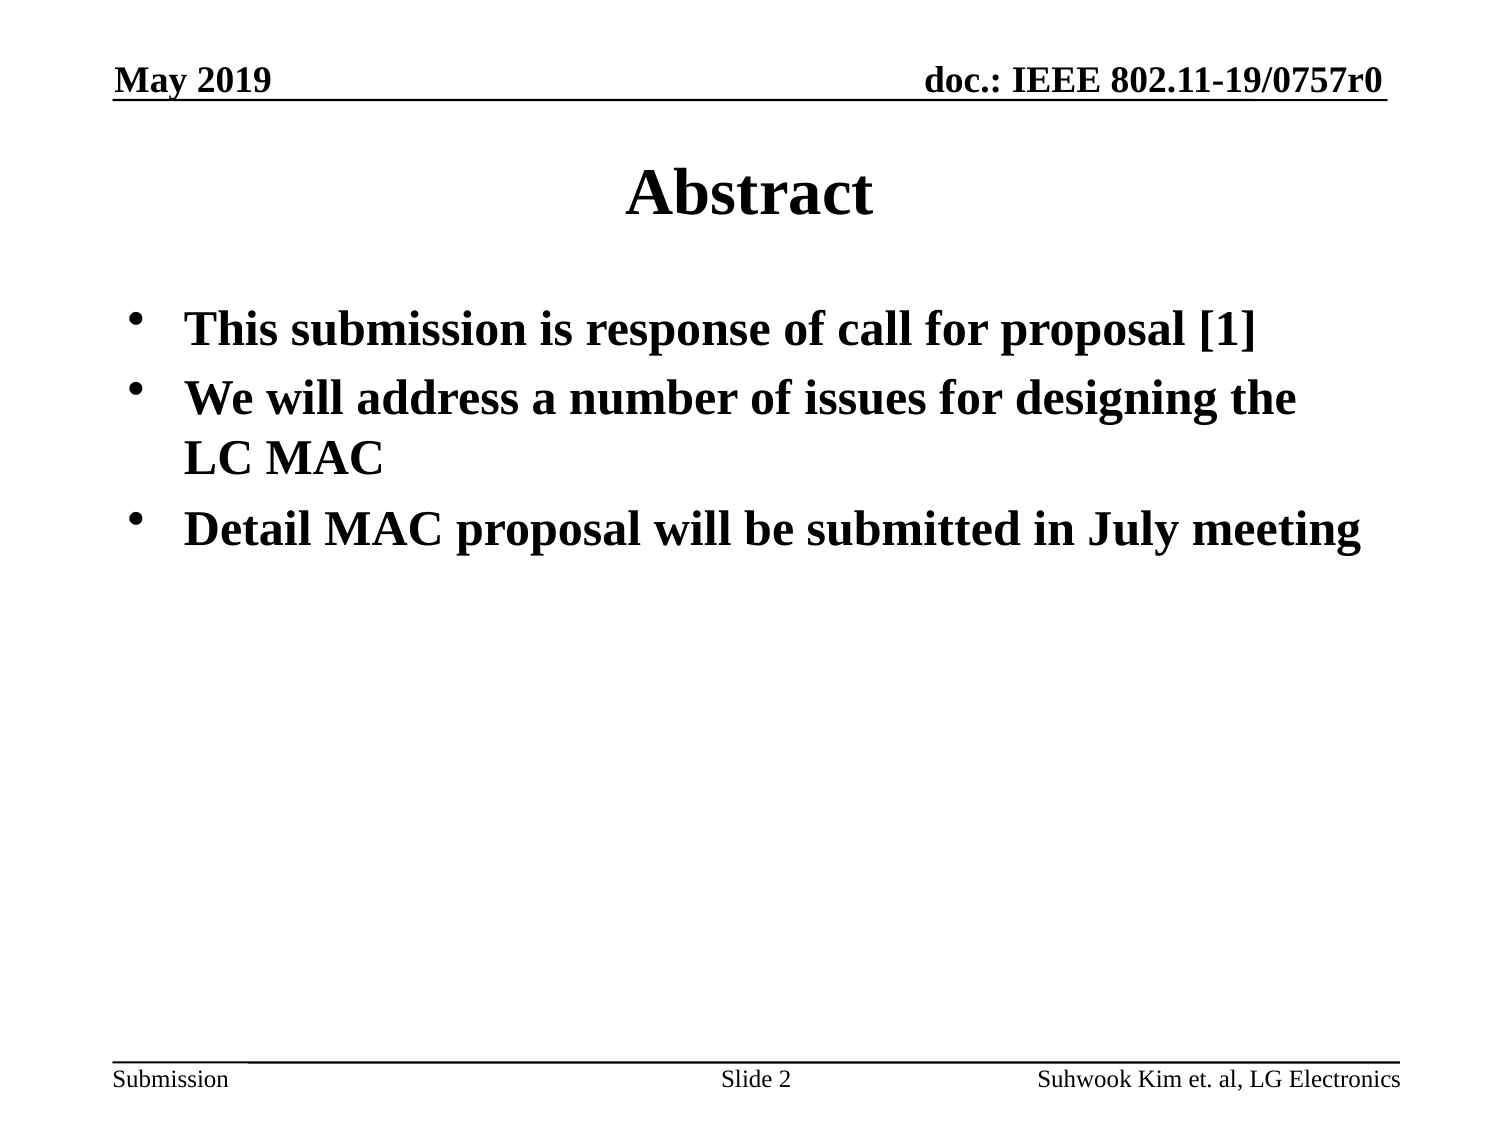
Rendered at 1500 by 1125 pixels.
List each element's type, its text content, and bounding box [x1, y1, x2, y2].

footer Suhwook Kim et. al, LG Electronics [1032, 1061, 1402, 1093]
list This submission is response of call for proposal [1] We will address a number of issues for designing the LC MAC Detail MAC proposal will be submitted in July meeting [112, 287, 1388, 1000]
slide_number Slide 2 [712, 1061, 800, 1093]
title Abstract [112, 112, 1388, 263]
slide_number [114, 54, 274, 101]
